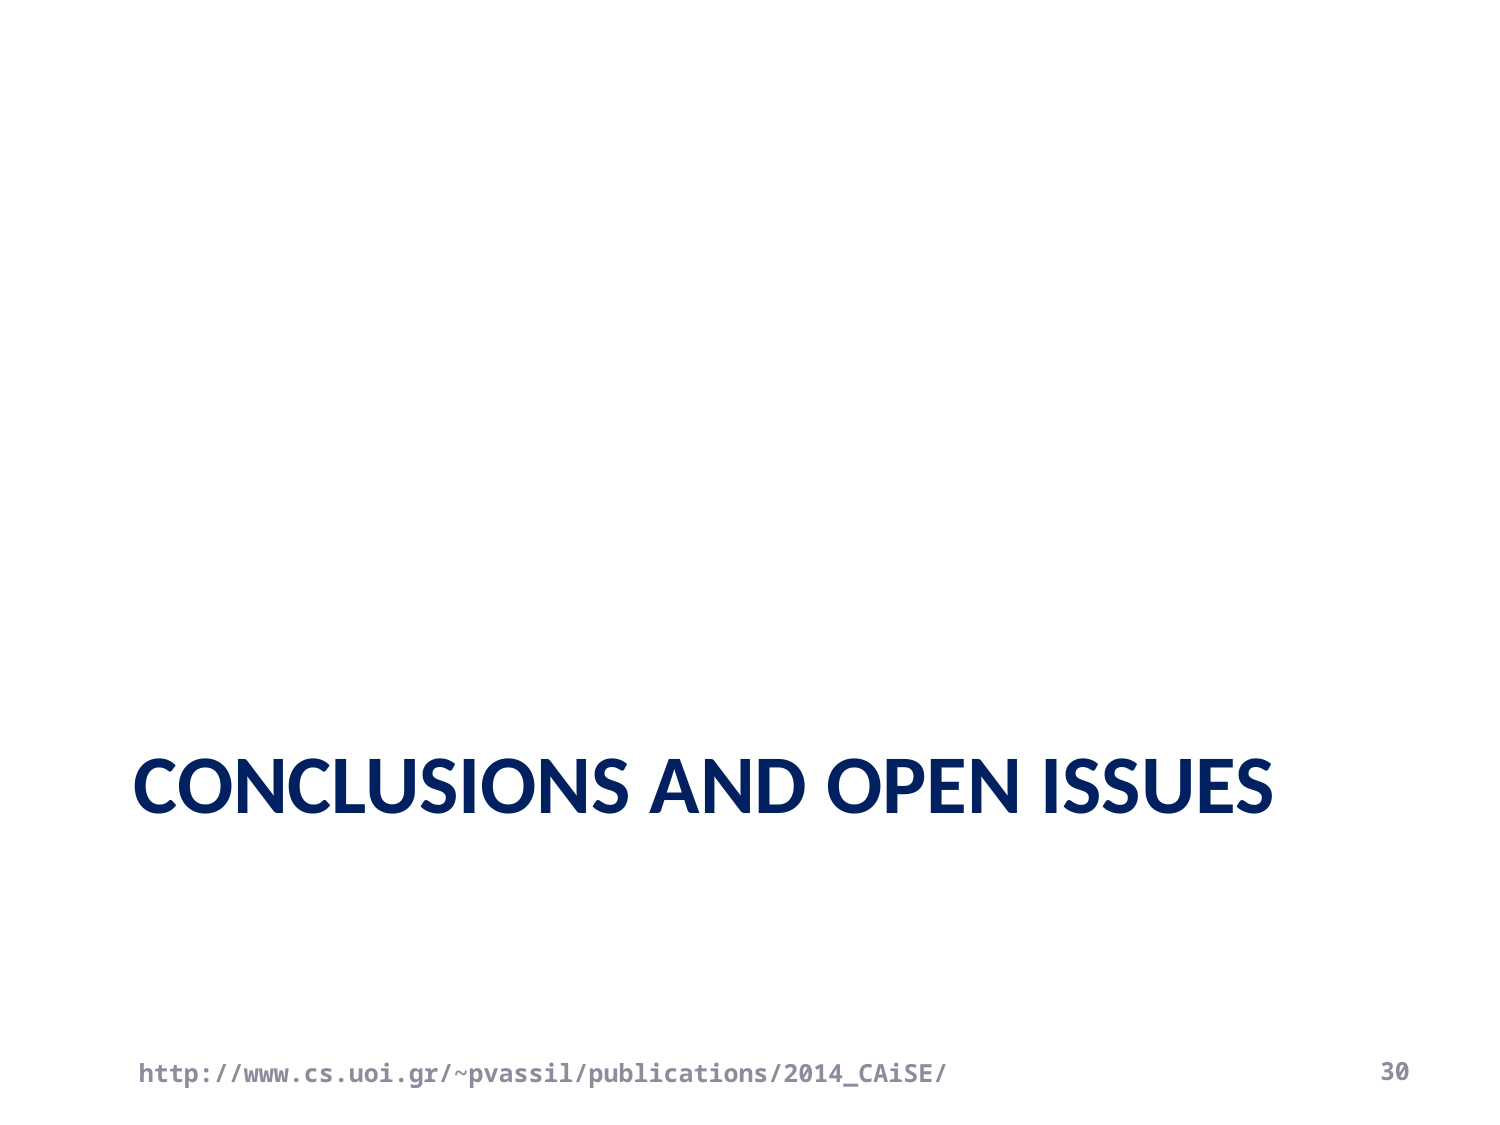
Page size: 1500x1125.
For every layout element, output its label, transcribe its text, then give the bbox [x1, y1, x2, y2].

footer http://www.cs.uoi.gr/~pvassil/publications/2014_CAiSE/ [123, 1042, 988, 1103]
title Conclusions and open issues [118, 722, 1394, 947]
slide_number 30 [1074, 1042, 1425, 1103]
